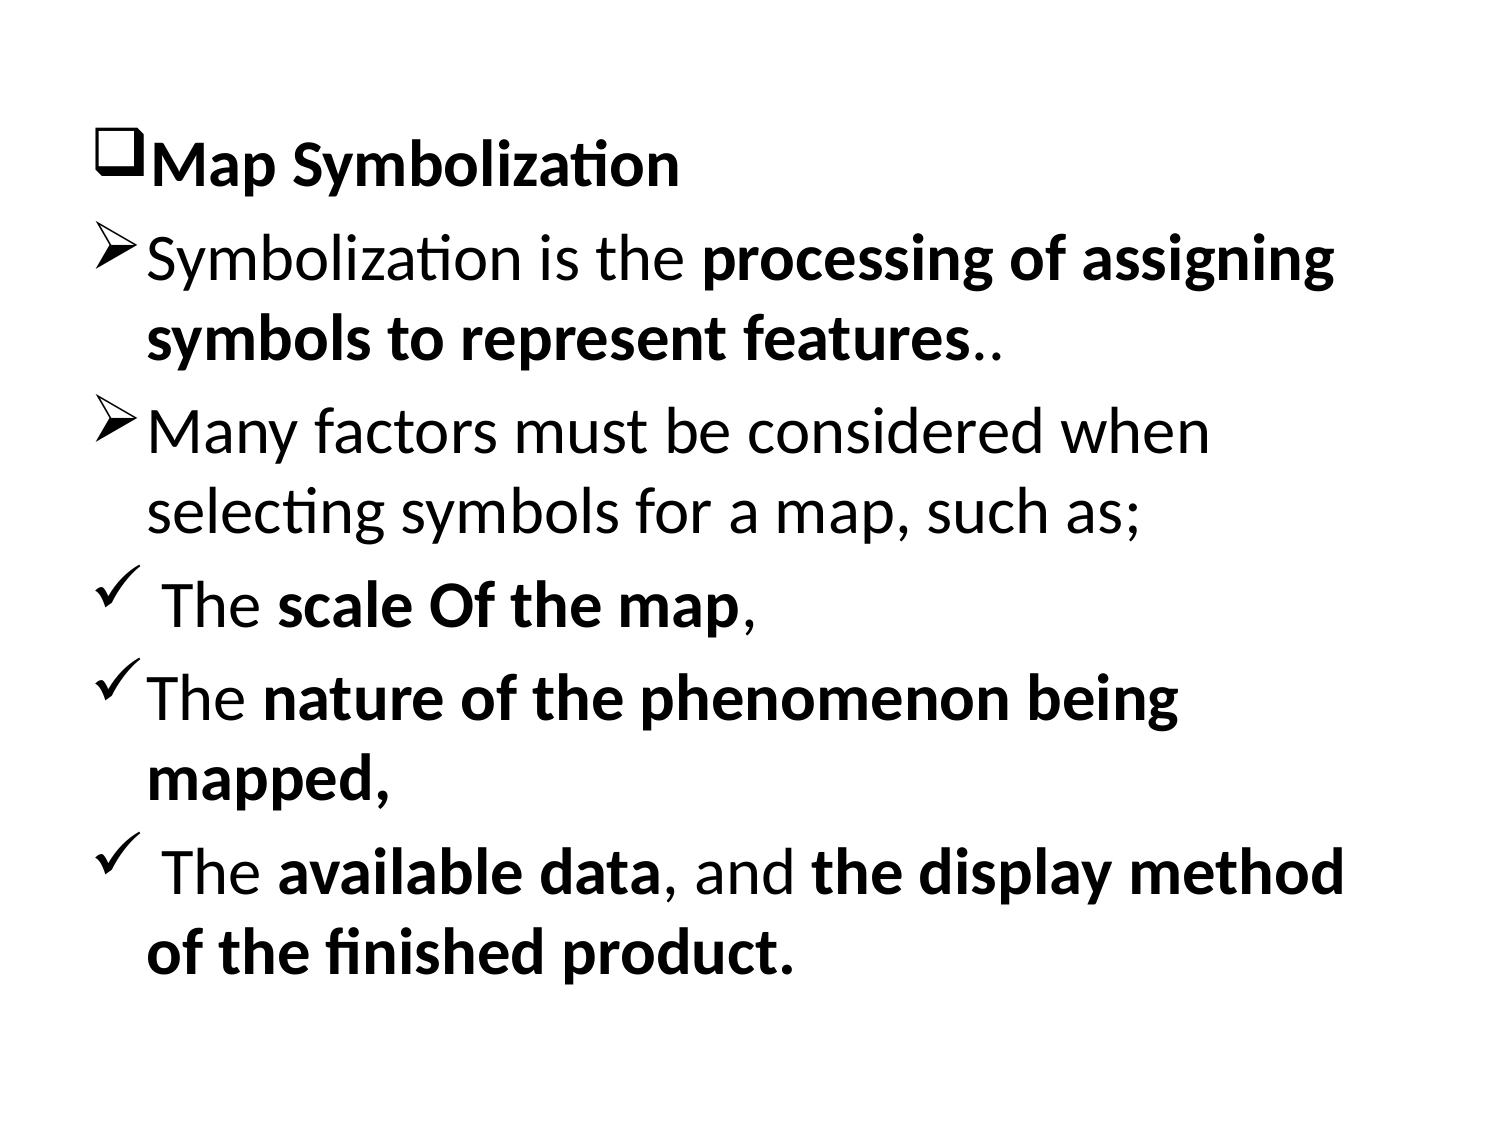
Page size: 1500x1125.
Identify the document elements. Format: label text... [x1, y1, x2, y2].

list Map Symbolization Symbolization is the processing of assigning symbols to represent features.. Many factors must be considered when selecting symbols for a map, such as; The scale Of the map, The nature of the phenomenon being mapped, The available data, and the display method of the finished product. [75, 112, 1425, 1005]
